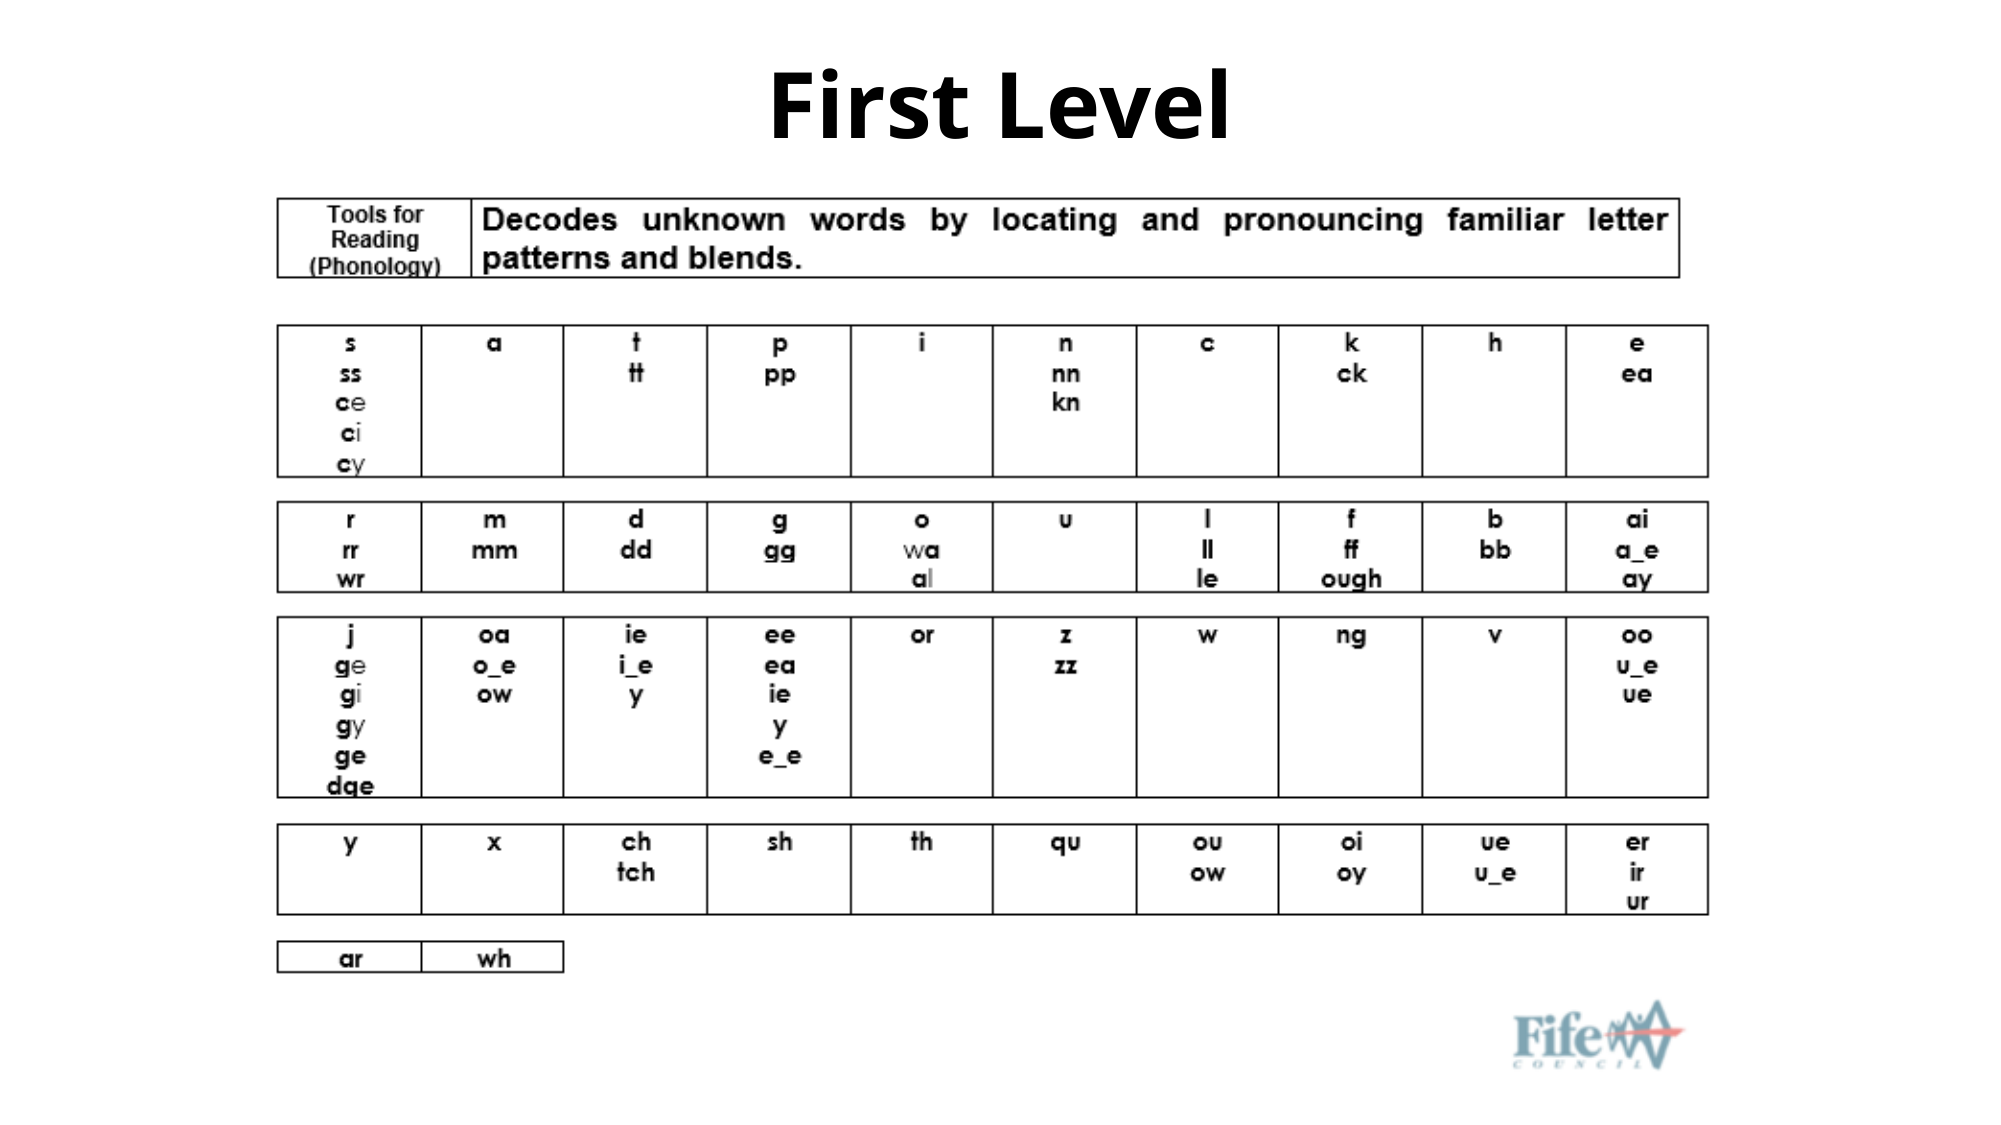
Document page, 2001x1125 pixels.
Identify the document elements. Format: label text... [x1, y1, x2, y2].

title First Level [0, 0, 2000, 218]
picture [257, 179, 1742, 1125]
